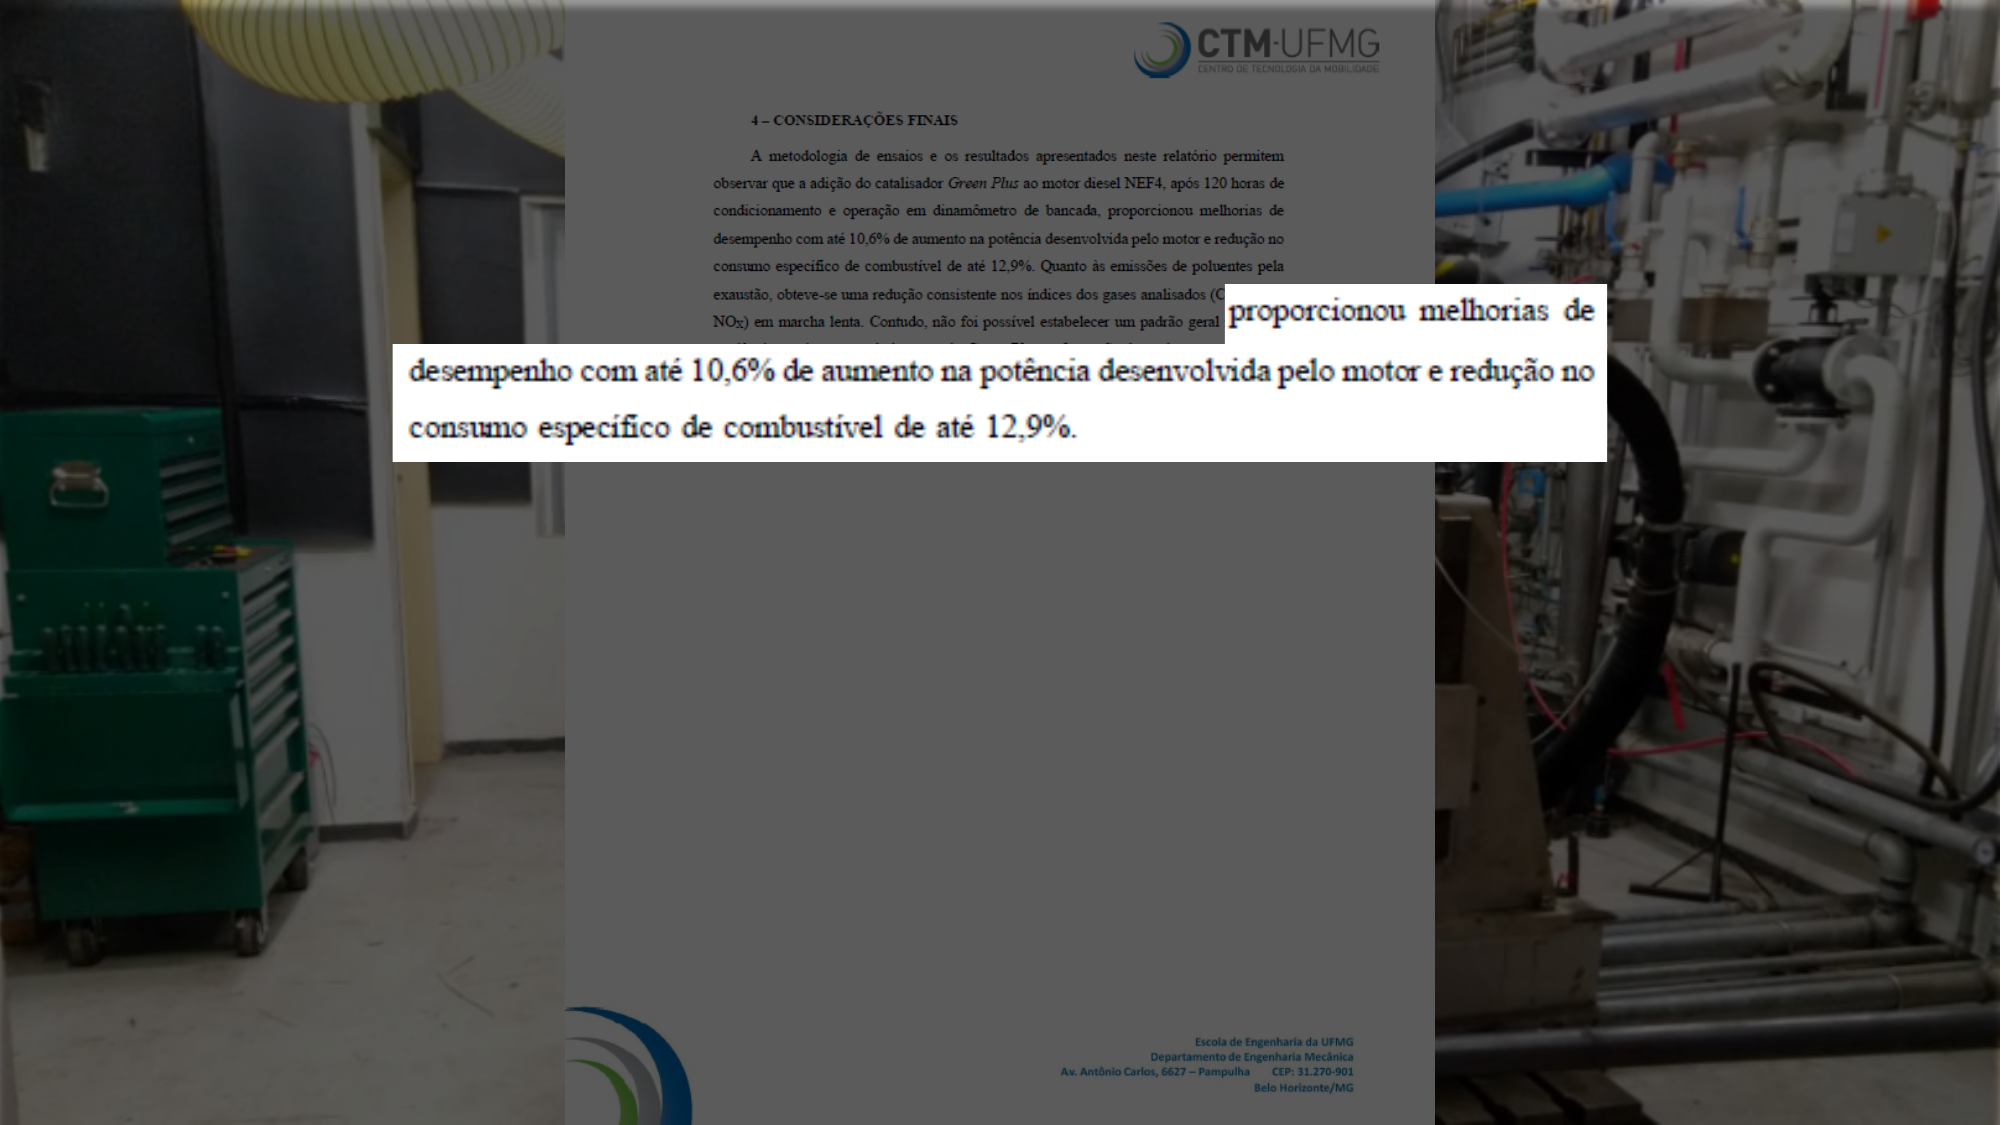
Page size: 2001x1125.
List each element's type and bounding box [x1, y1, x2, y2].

picture [0, 0, 2000, 1125]
text_box [392, 284, 1608, 463]
